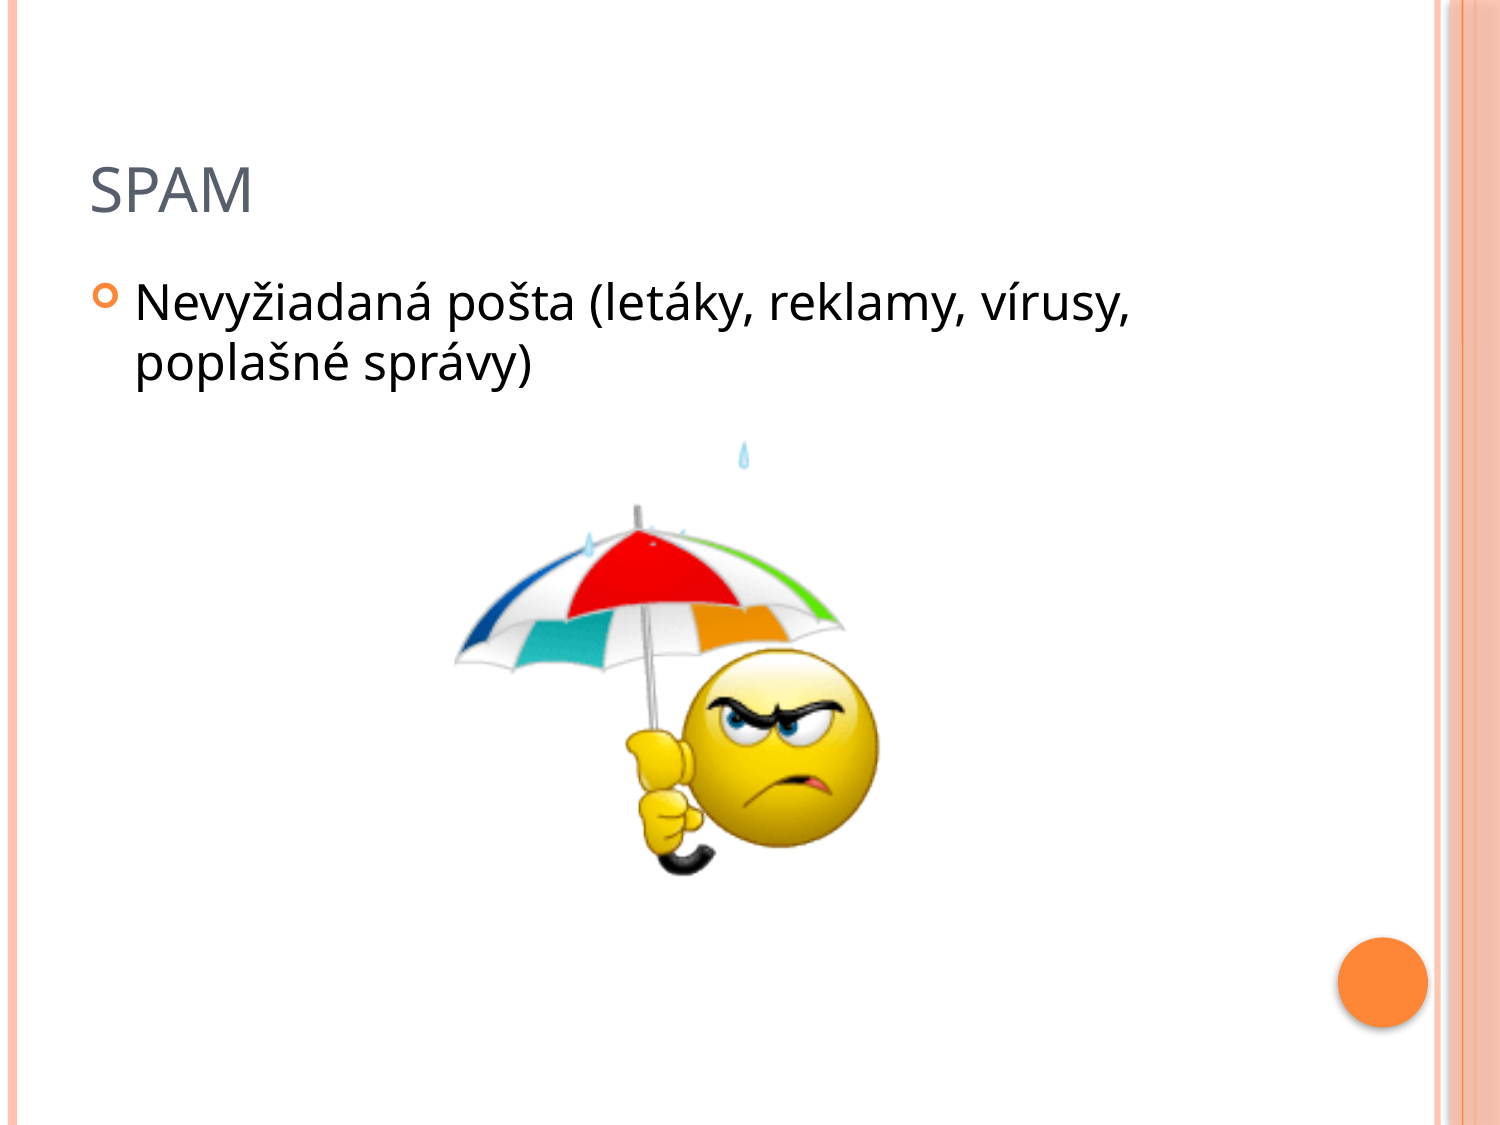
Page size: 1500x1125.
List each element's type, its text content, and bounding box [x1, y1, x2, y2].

picture [449, 418, 886, 882]
list Nevyžiadaná pošta (letáky, reklamy, vírusy, poplašné správy) [75, 262, 1300, 1062]
title spam [75, 45, 1300, 233]
